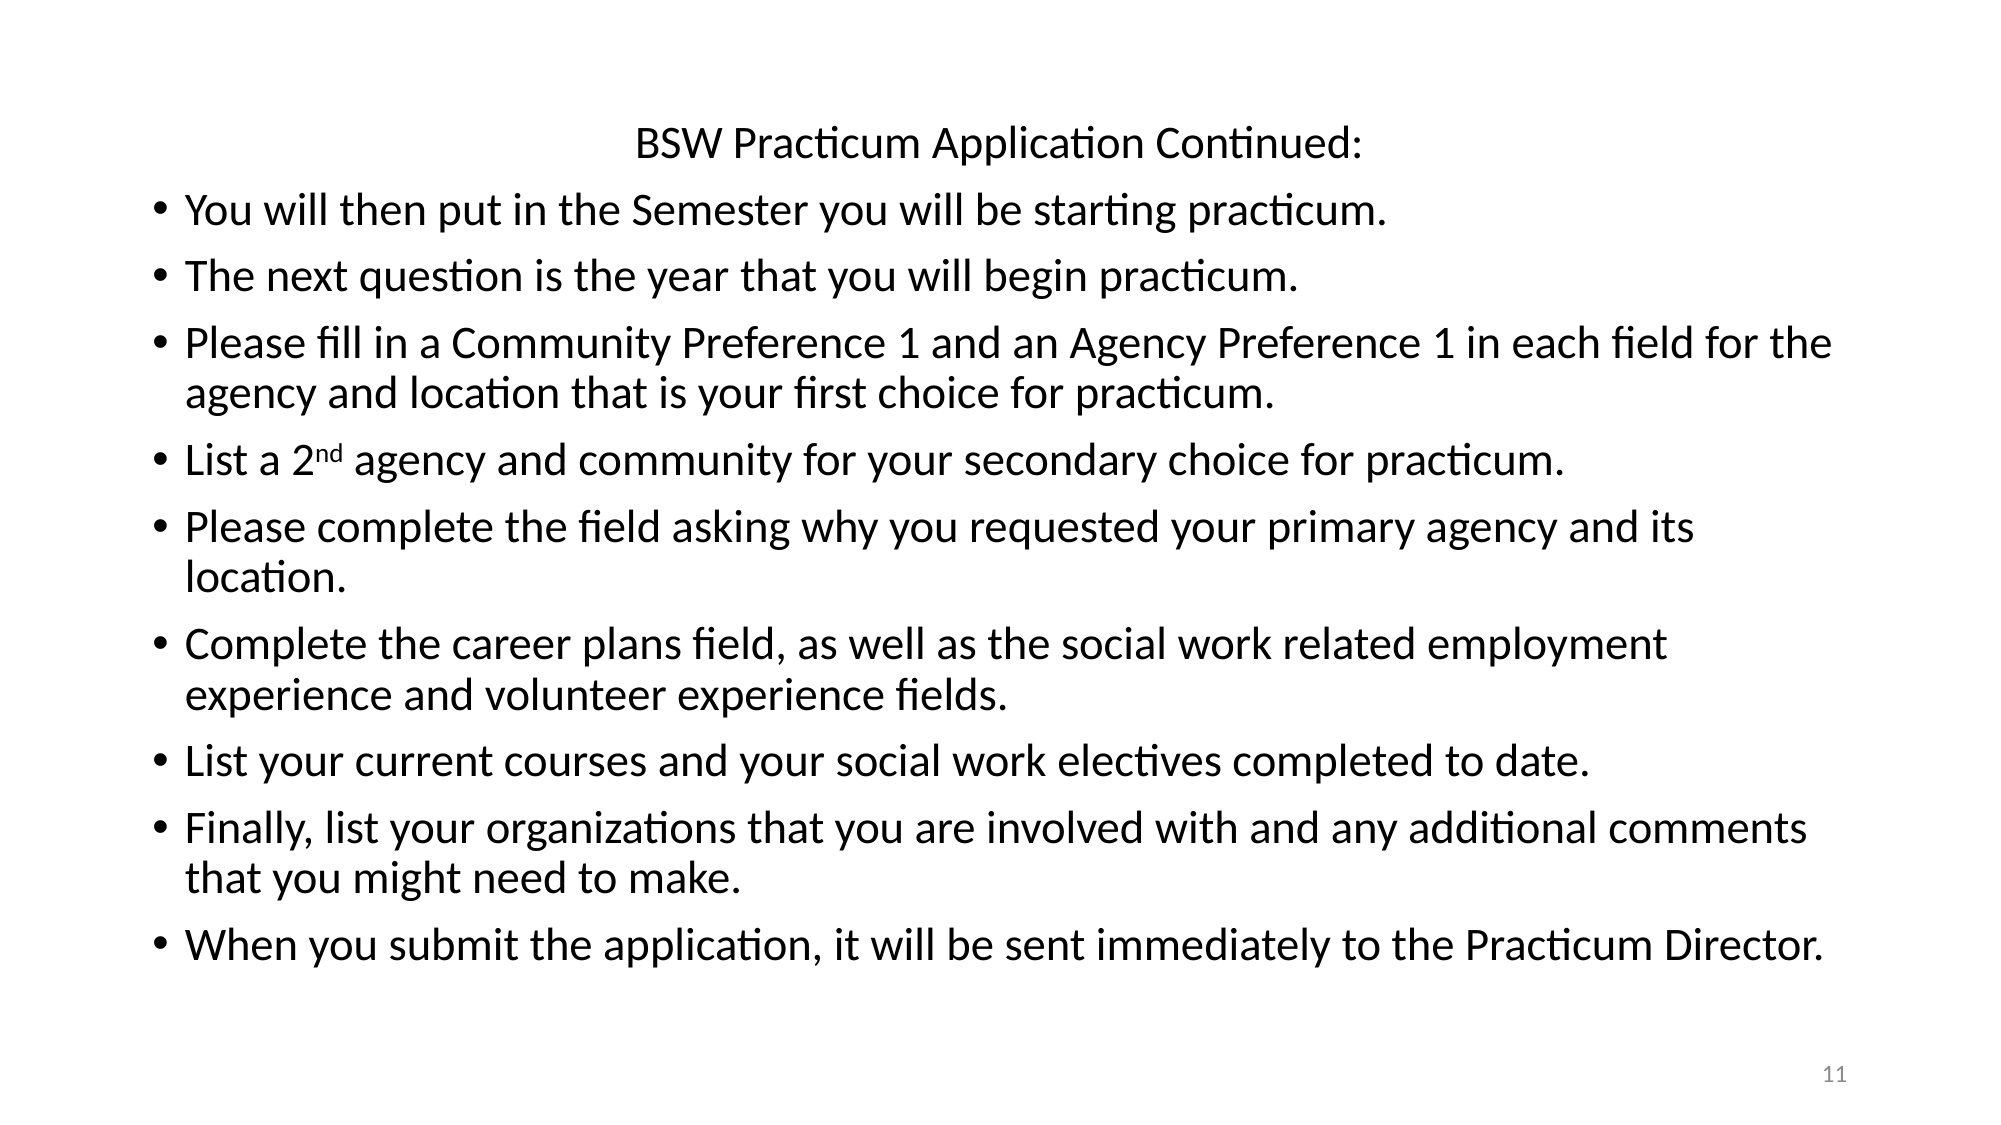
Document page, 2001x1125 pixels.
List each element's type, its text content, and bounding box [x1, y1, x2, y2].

slide_number 11 [1412, 1042, 1863, 1103]
list BSW Practicum Application Continued: You will then put in the Semester you will be starting practicum. The next question is the year that you will begin practicum. Please fill in a Community Preference 1 and an Agency Preference 1 in each field for the agency and location that is your first choice for practicum. List a 2nd agency and community for your secondary choice for practicum. Please complete the field asking why you requested your primary agency and its location. Complete the career plans field, as well as the social work related employment experience and volunteer experience fields. List your current courses and your social work electives completed to date. Finally, list your organizations that you are involved with and any additional comments that you might need to make. When you submit the application, it will be sent immediately to the Practicum Director. [137, 110, 1863, 1014]
